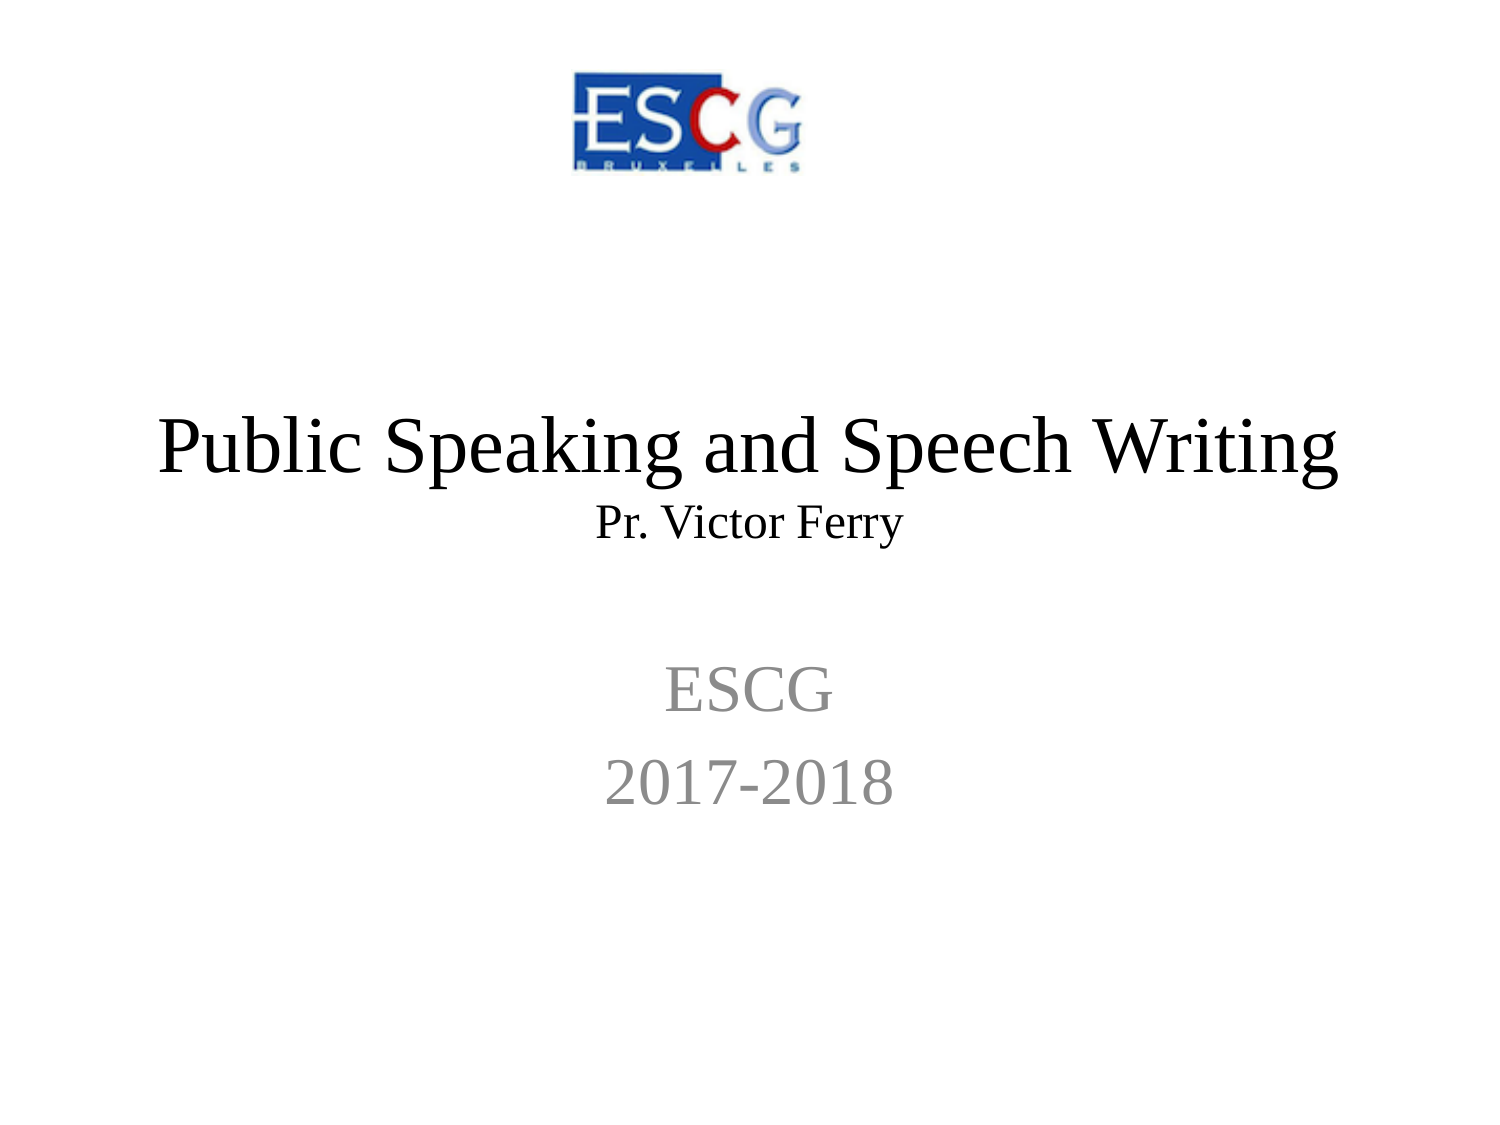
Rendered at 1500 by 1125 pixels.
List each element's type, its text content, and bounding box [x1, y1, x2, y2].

picture [571, 69, 808, 177]
title Public Speaking and Speech Writing Pr. Victor Ferry [112, 349, 1388, 591]
subtitle ESCG 2017-2018 [225, 637, 1275, 925]
